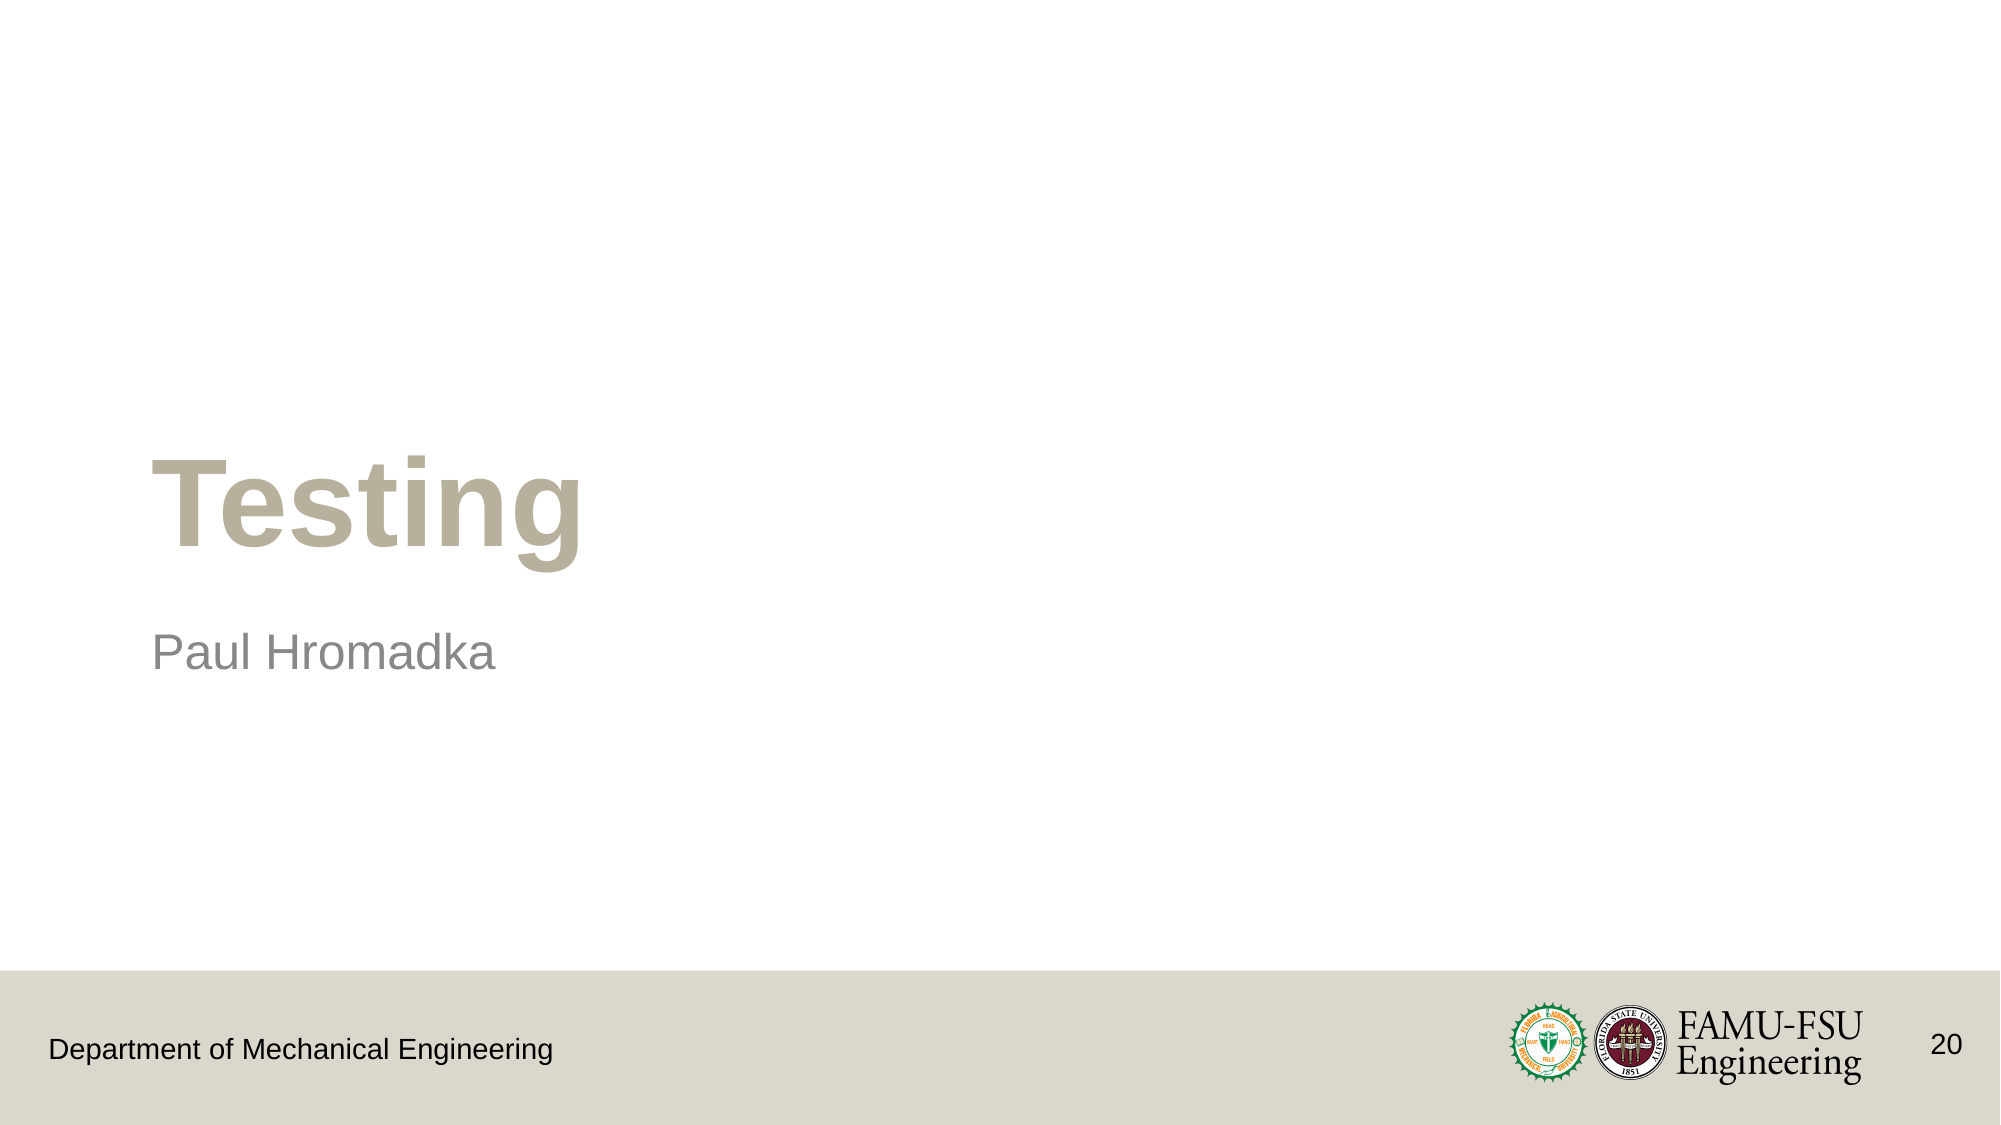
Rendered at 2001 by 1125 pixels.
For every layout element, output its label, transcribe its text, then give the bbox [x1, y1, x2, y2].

picture [1509, 1002, 1863, 1085]
title Testing [136, 113, 1862, 582]
list Paul Hromadka [136, 618, 1862, 865]
slide_number ‹#› [1862, 1017, 1978, 1078]
